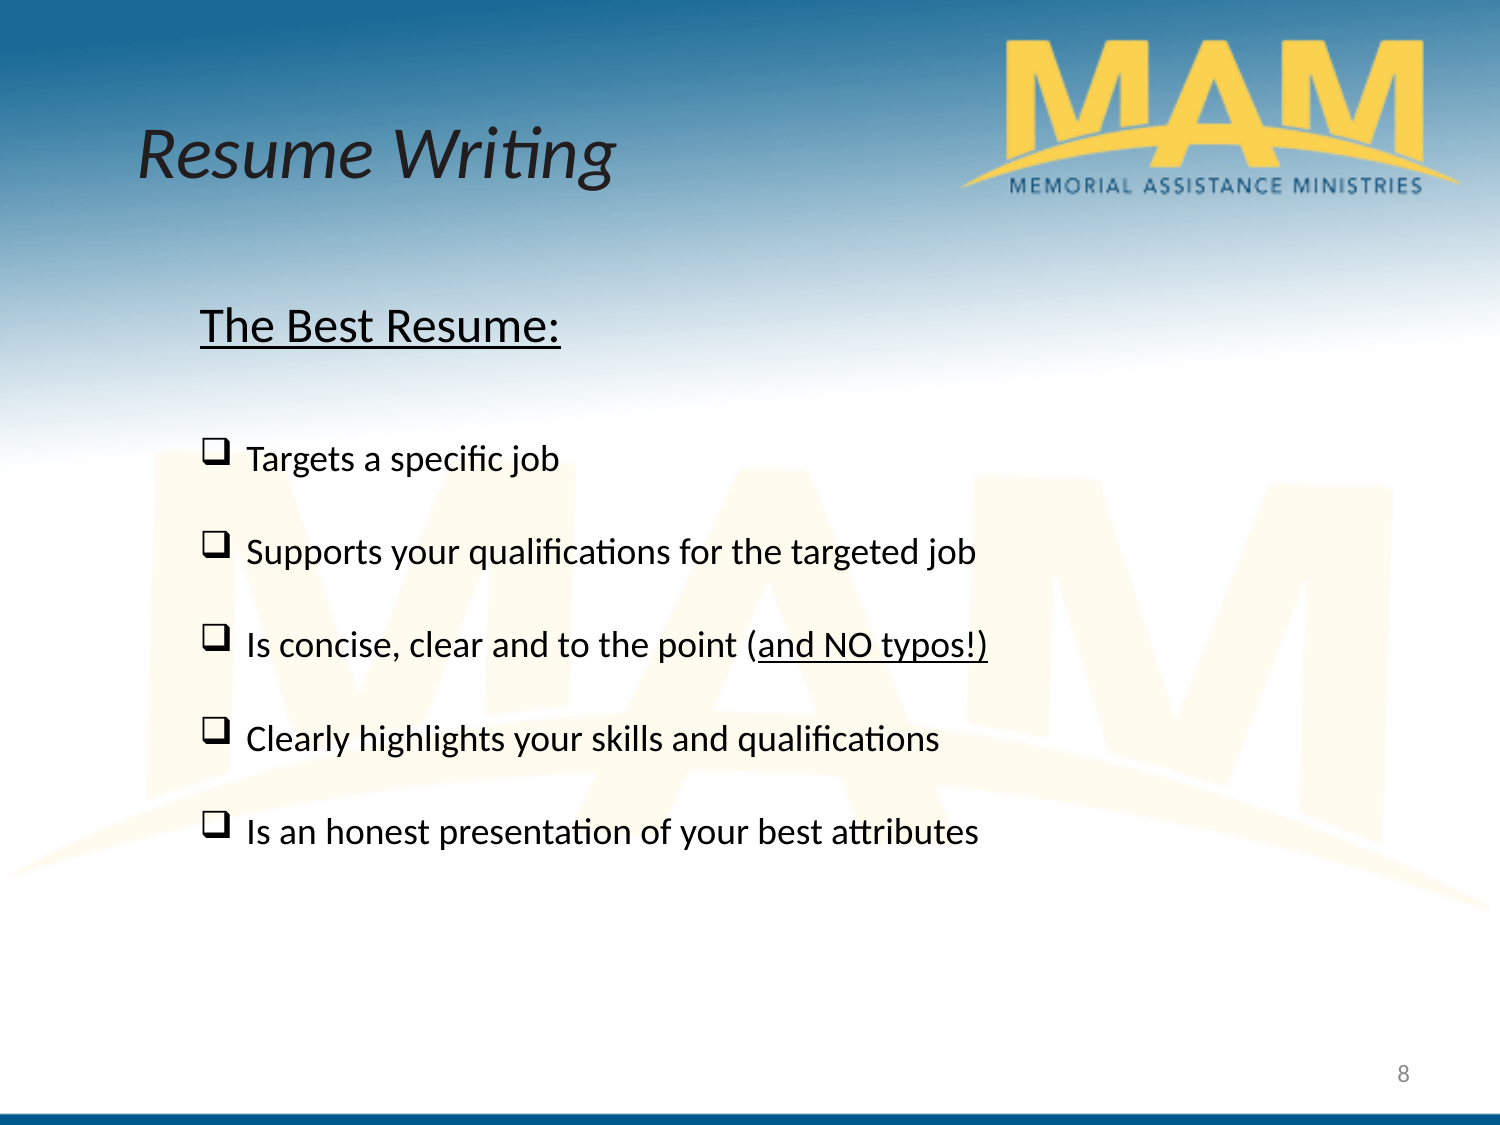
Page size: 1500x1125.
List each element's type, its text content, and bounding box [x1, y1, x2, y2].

slide_number 8 [1074, 1042, 1425, 1103]
text_box The Best Resume: Targets a specific job Supports your qualifications for the targeted job Is concise, clear and to the point (and NO typos!) Clearly highlights your skills and qualifications Is an honest presentation of your best attributes [109, 284, 1465, 1013]
text_box Resume Writing [121, 95, 927, 284]
picture [0, 0, 1500, 1125]
